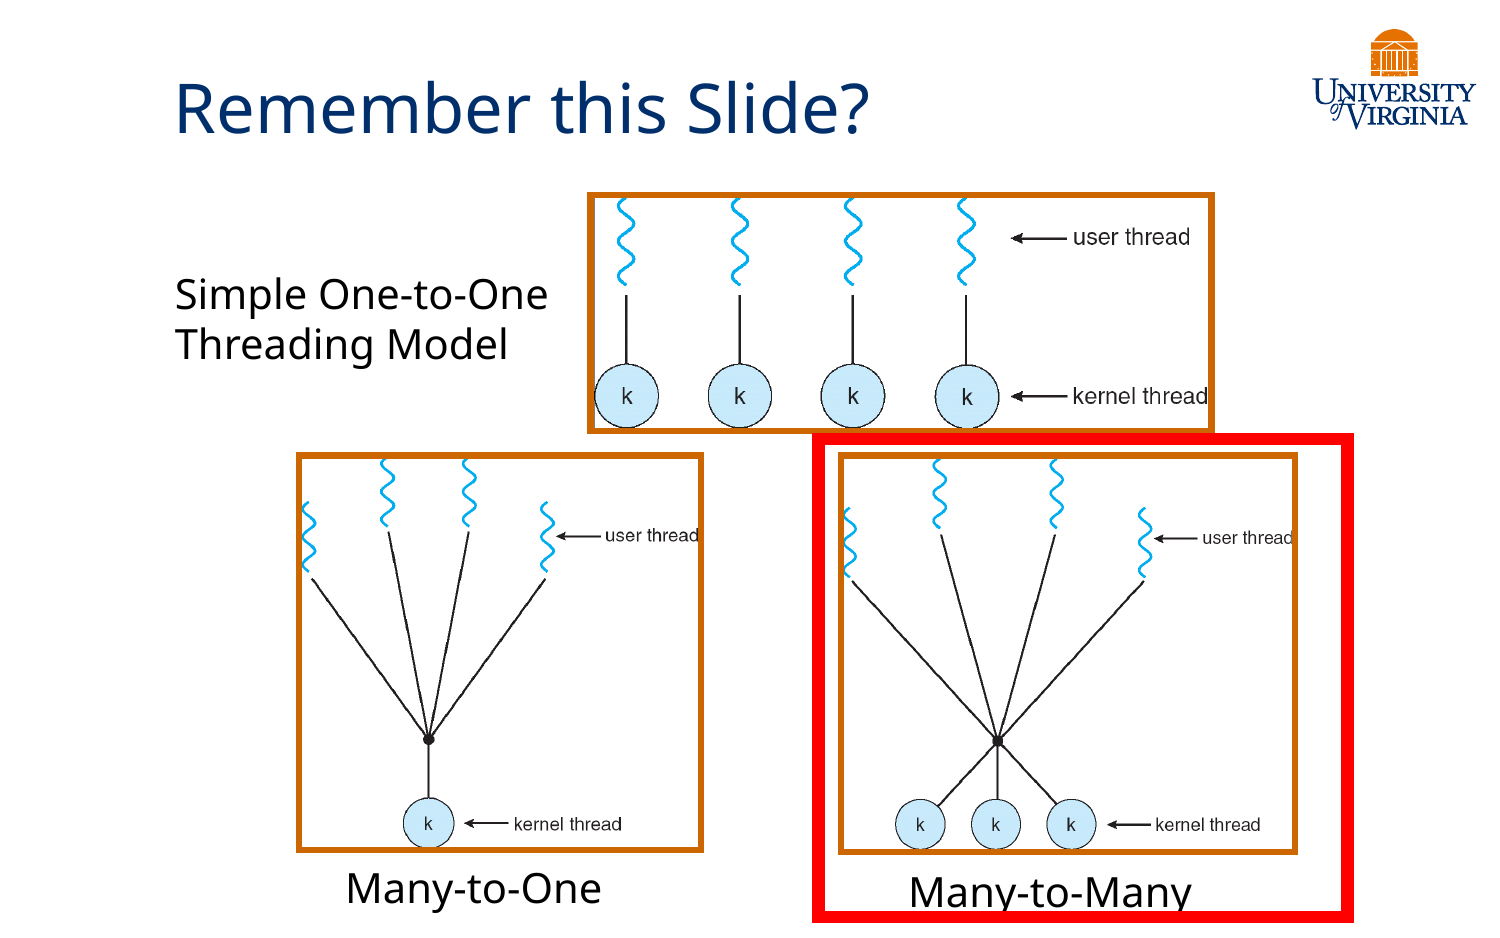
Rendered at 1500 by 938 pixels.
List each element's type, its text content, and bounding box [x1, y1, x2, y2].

text_box Simple One-to-One Threading Model [159, 260, 564, 376]
picture [302, 514, 312, 532]
picture [843, 458, 1292, 849]
title Remember this Slide? [158, 20, 1237, 202]
text_box Many-to-One [330, 854, 618, 920]
picture [843, 547, 853, 565]
text_box Many-to-Many [893, 918, 1207, 924]
picture [843, 520, 853, 537]
picture [302, 542, 312, 560]
picture [593, 198, 1209, 429]
text_box [817, 438, 1349, 918]
picture [302, 458, 698, 847]
